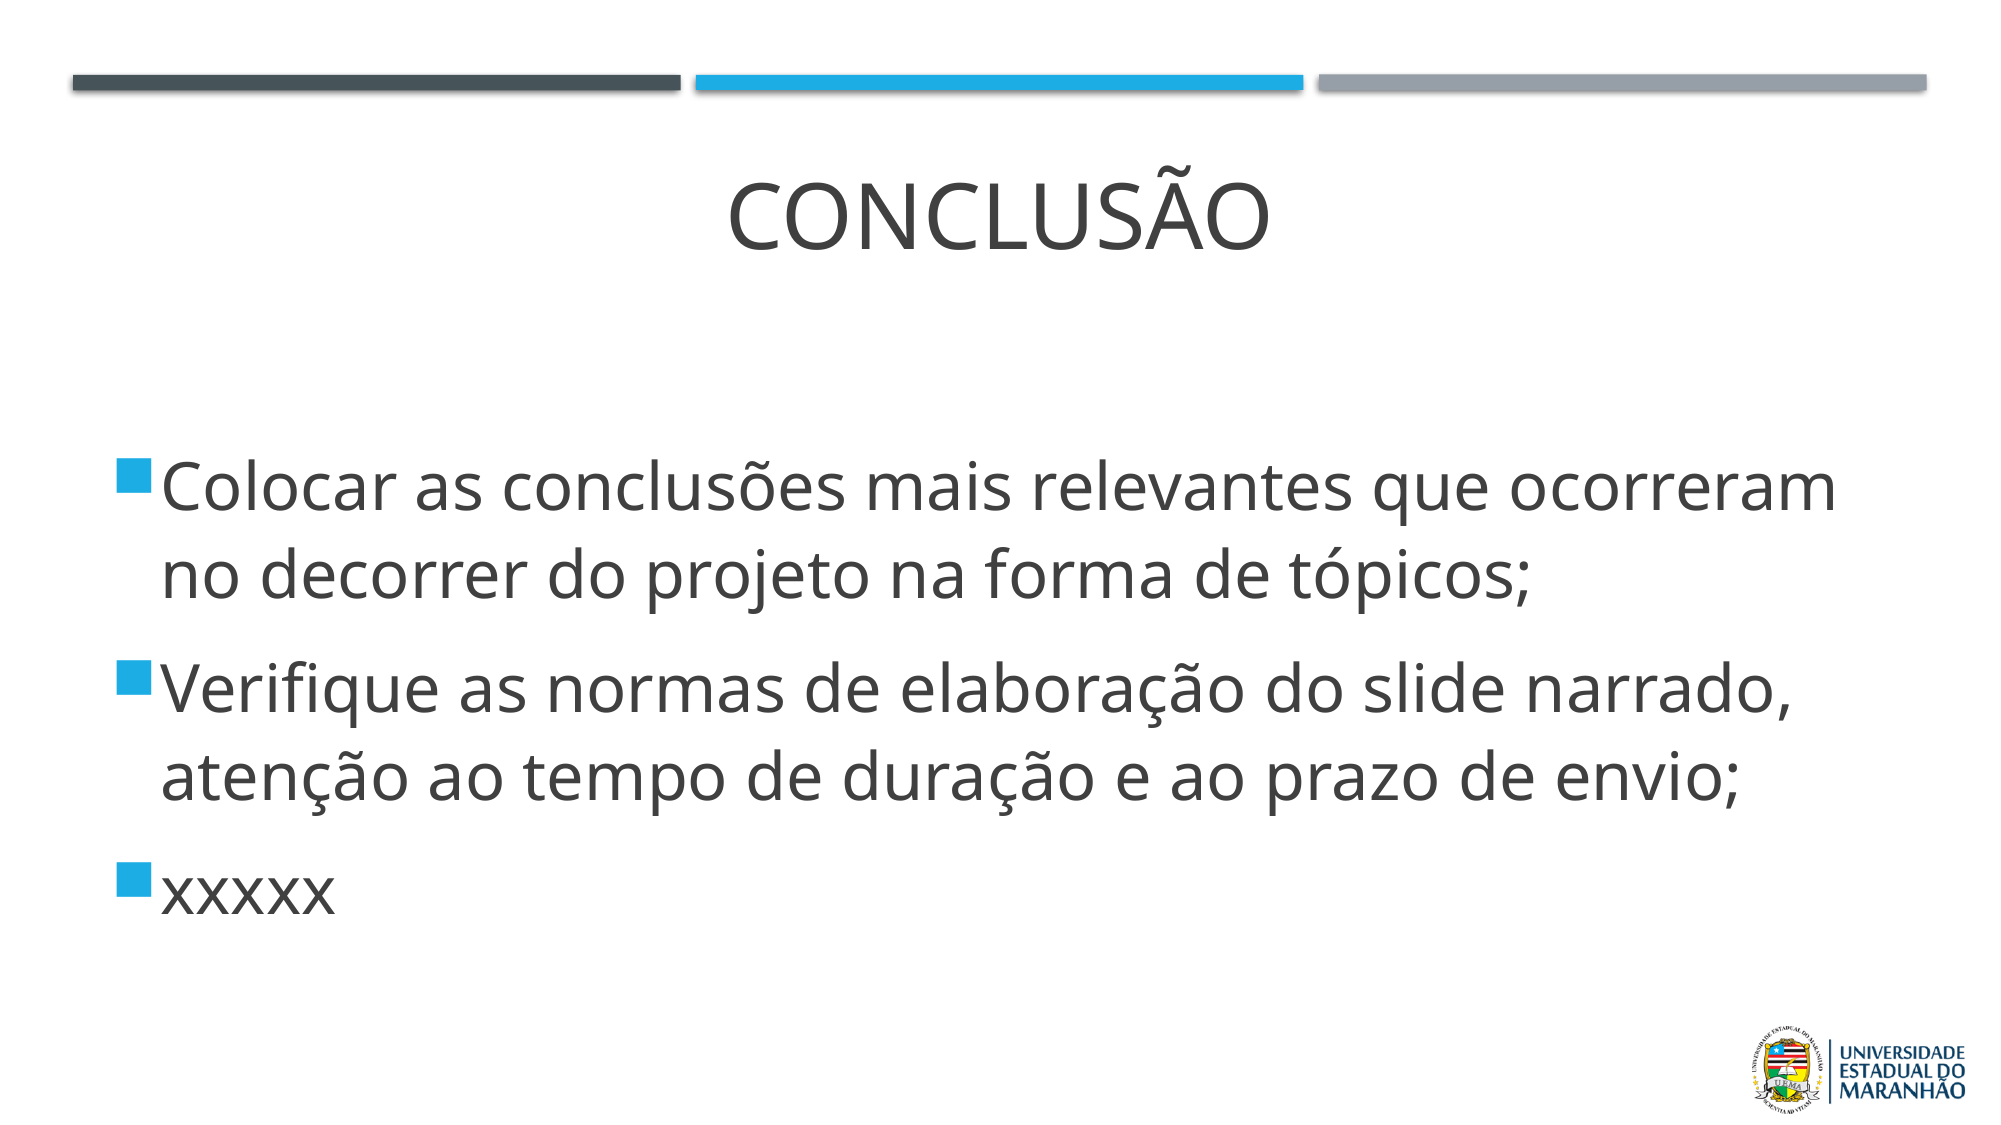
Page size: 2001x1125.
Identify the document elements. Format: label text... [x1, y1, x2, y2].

picture [1734, 1021, 1985, 1123]
list Colocar as conclusões mais relevantes que ocorreram no decorrer do projeto na forma de tópicos; Verifique as normas de elaboração do slide narrado, atenção ao tempo de duração e ao prazo de envio; xxxxx [95, 383, 1905, 981]
title CONCLUSÃO [95, 115, 1905, 311]
